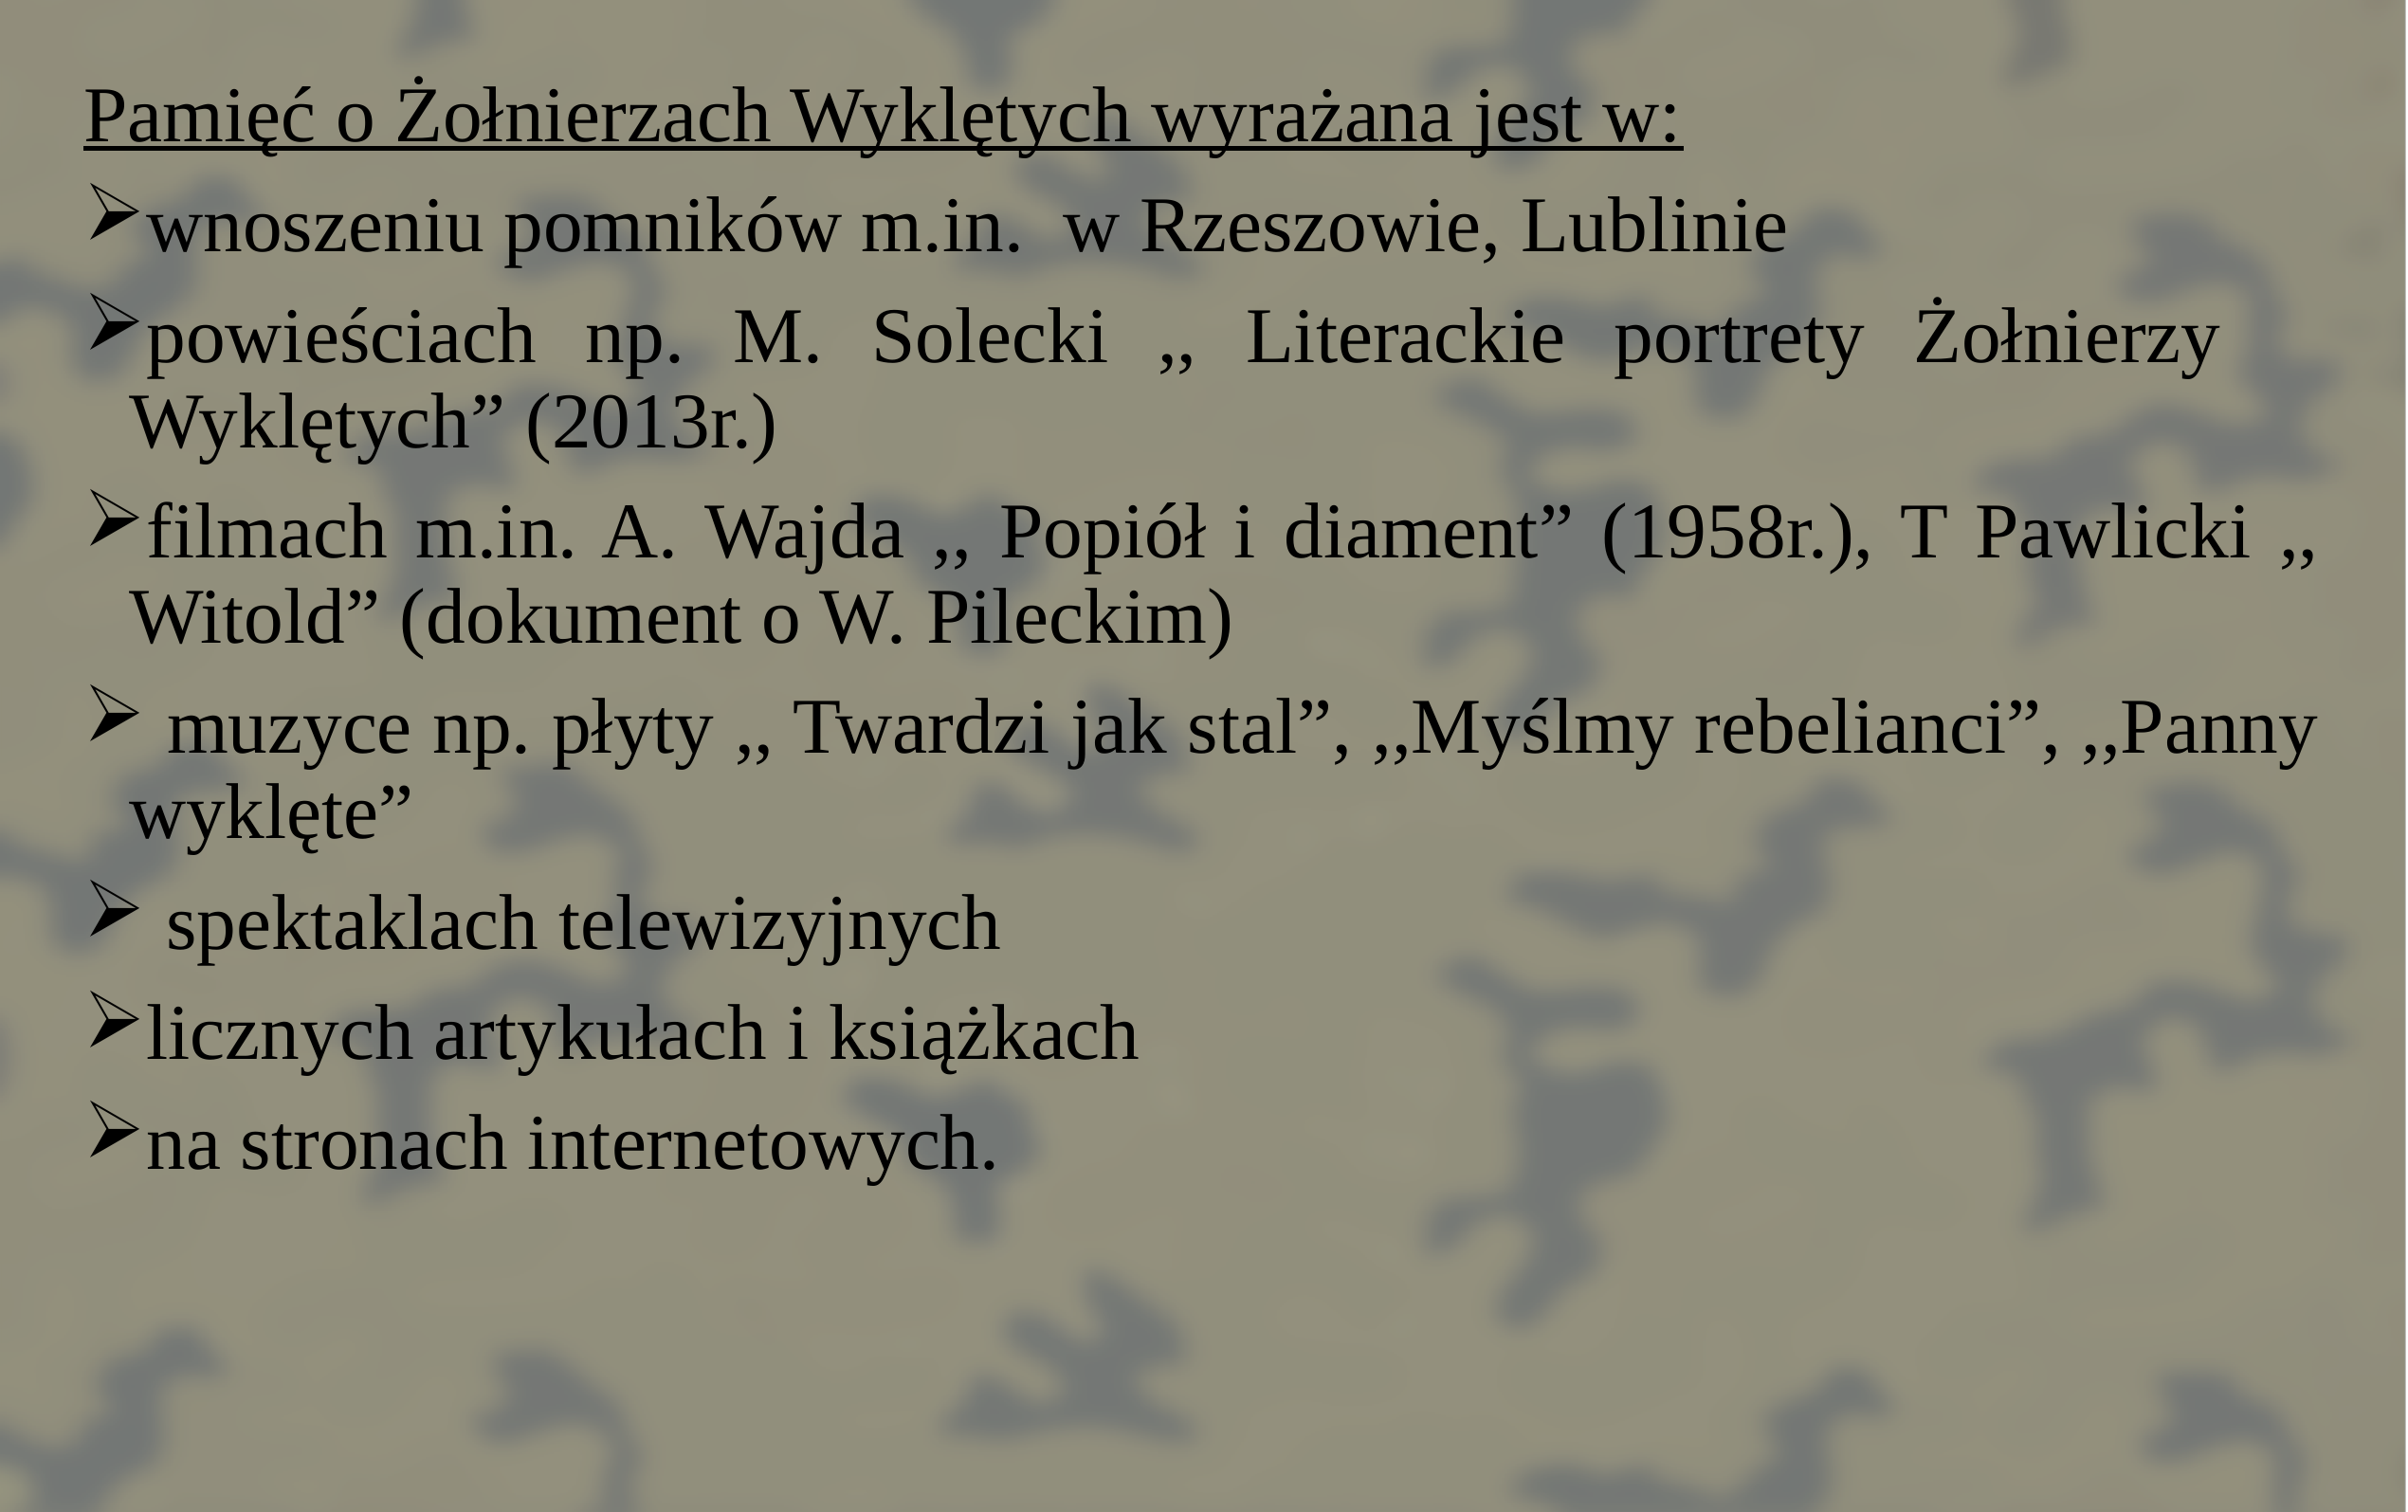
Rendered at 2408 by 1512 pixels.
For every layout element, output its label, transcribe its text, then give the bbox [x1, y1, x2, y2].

list Pamięć o Żołnierzach Wyklętych wyrażana jest w: wnoszeniu pomników m.in. w Rzeszowie, Lublinie powieściach np. M. Solecki ,, Literackie portrety Żołnierzy Wyklętych” (2013r.) filmach m.in. A. Wajda ,, Popiół i diament” (1958r.), T Pawlicki ,, Witold” (dokument o W. Pileckim) muzyce np. płyty ,, Twardzi jak stal”, ,,Myślmy rebelianci”, ,,Panny wyklęte” spektaklach telewizyjnych licznych artykułach i książkach na stronach internetowych. [69, 65, 2336, 1457]
